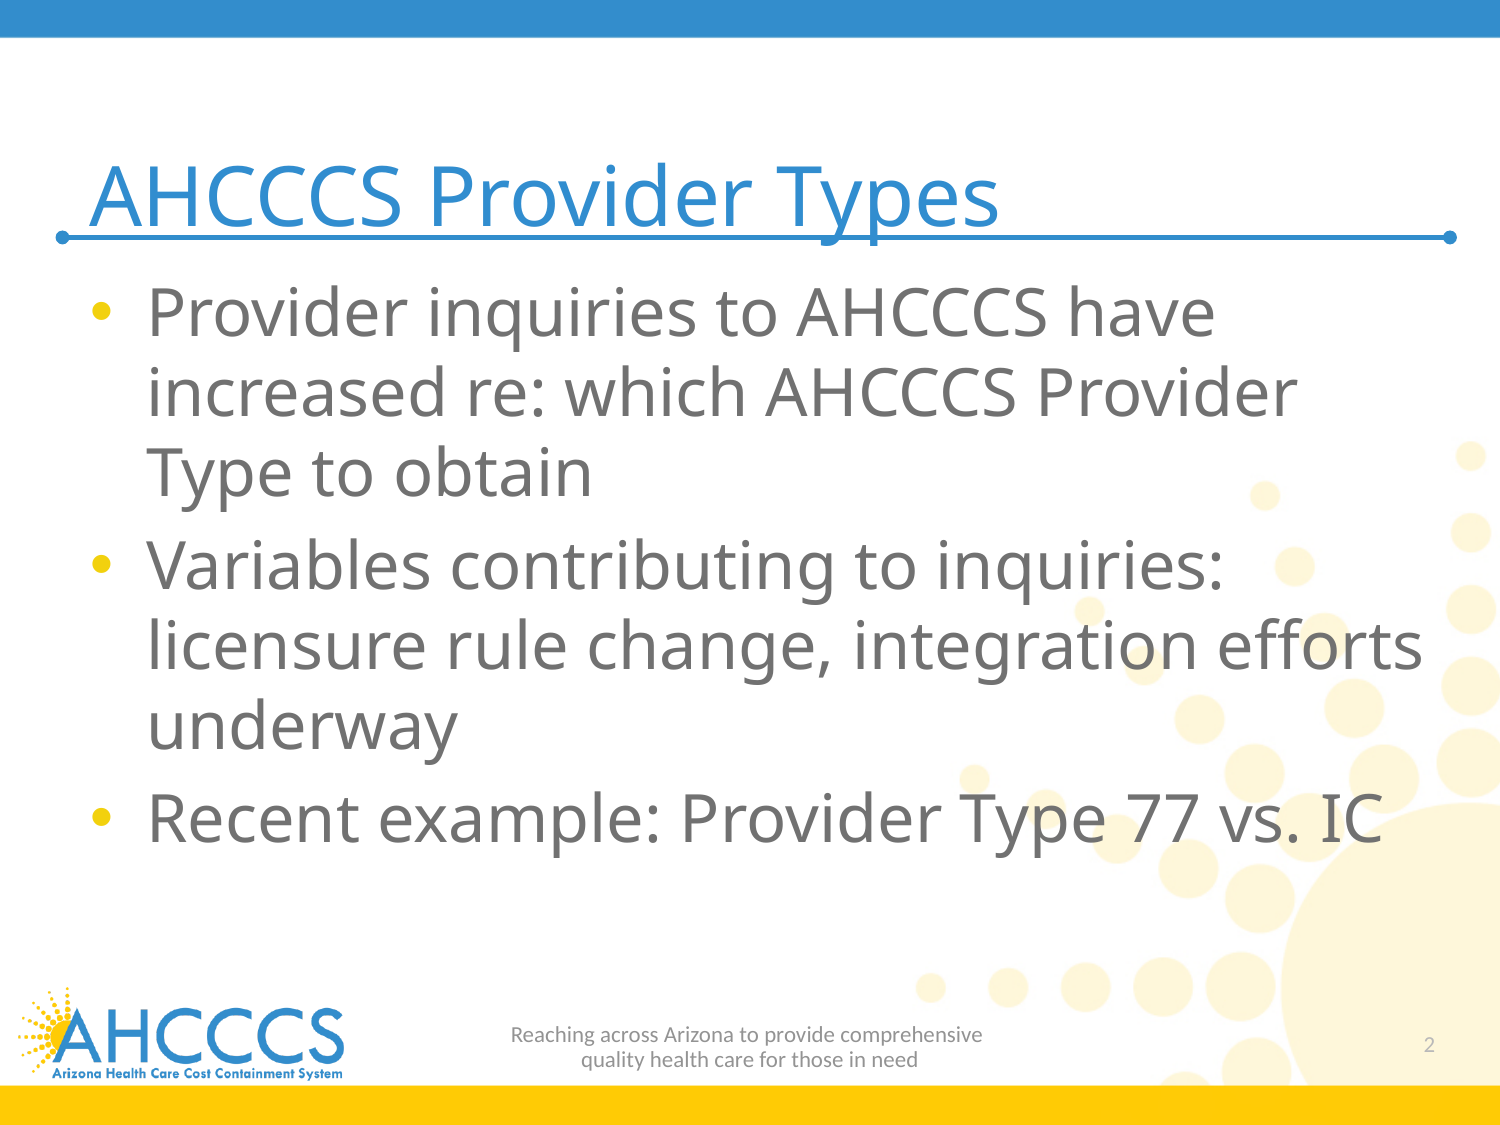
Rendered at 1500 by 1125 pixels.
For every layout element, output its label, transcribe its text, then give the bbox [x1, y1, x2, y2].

picture [0, 1079, 1500, 1125]
picture [0, 0, 1500, 1016]
footer Reaching across Arizona to provide comprehensive quality health care for those in need [0, 1016, 1500, 1079]
title AHCCCS Provider Types [75, 50, 1425, 250]
list Provider inquiries to AHCCCS have increased re: which AHCCCS Provider Type to obtain Variables contributing to inquiries: licensure rule change, integration efforts underway Recent example: Provider Type 77 vs. IC [75, 262, 1450, 980]
